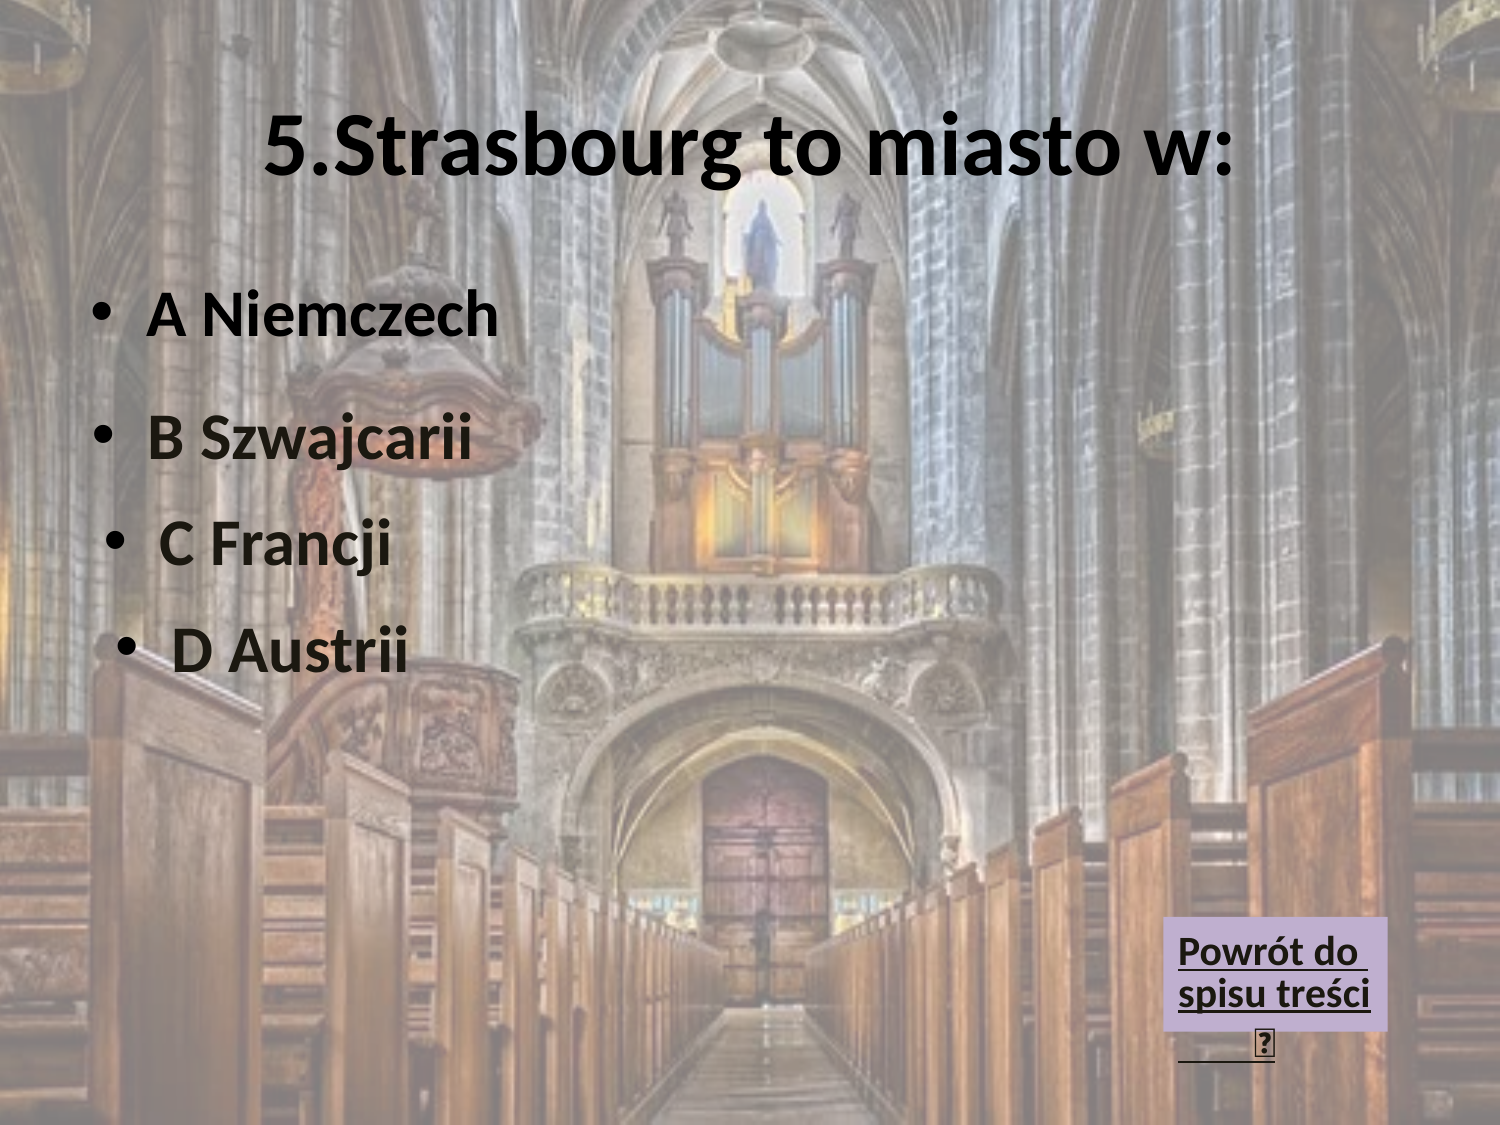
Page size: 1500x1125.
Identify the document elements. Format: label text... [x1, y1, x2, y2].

list A Niemczech [75, 262, 1425, 374]
text_box Powrót do spisu treści  [1163, 916, 1388, 1032]
text_box D Austrii [100, 597, 1451, 705]
text_box C Francji [88, 491, 1439, 598]
text_box B Szwajcarii [76, 385, 1427, 504]
title 5.Strasbourg to miasto w: [75, 45, 1425, 233]
